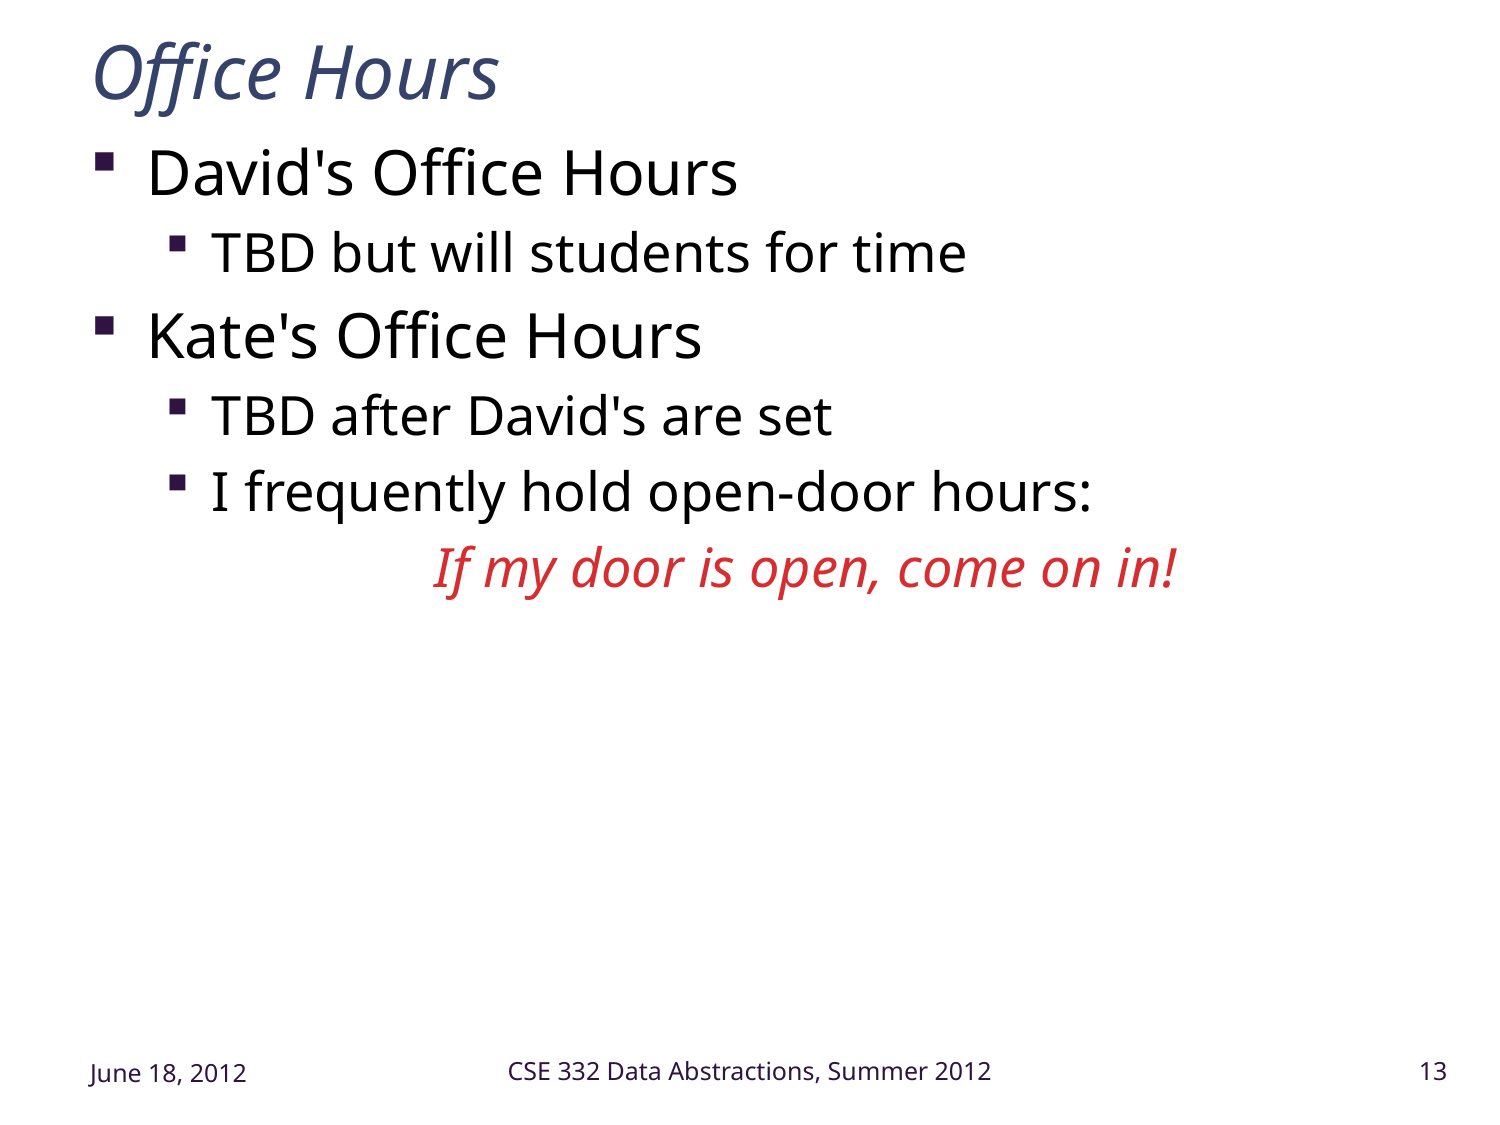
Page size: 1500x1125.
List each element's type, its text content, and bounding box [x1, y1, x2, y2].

title Office Hours [75, 24, 1463, 105]
list David's Office Hours TBD but will students for time Kate's Office Hours TBD after David's are set I frequently hold open-door hours: If my door is open, come on in! [75, 125, 1463, 1025]
slide_number 13 [1333, 1042, 1463, 1103]
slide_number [75, 1042, 338, 1103]
footer CSE 332 Data Abstractions, Summer 2012 [348, 1042, 1152, 1103]
